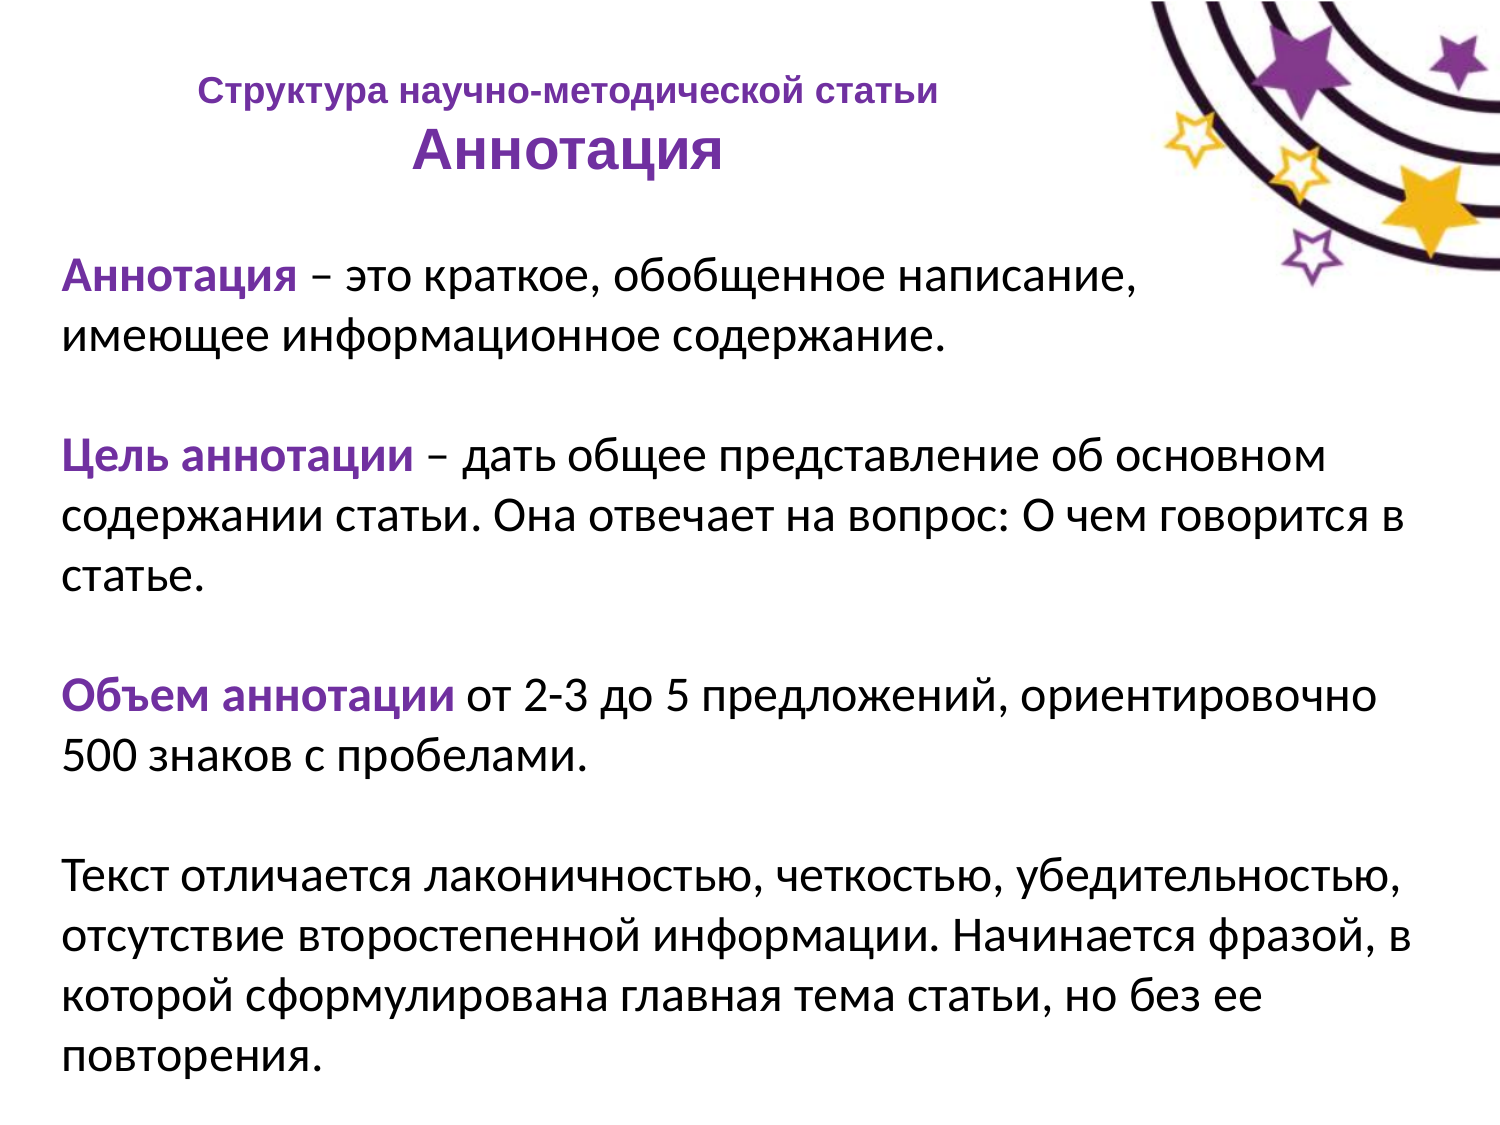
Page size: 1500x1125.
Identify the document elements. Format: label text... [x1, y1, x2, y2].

text_box Аннотация – это краткое, обобщенное написание, имеющее информационное содержание. Цель аннотации – дать общее представление об основном содержании статьи. Она отвечает на вопрос: О чем говорится в статье. Объем аннотации от 2-3 до 5 предложений, ориентировочно 500 знаков с пробелами. Текст отличается лаконичностью, четкостью, убедительностью, отсутствие второстепенной информации. Начинается фразой, в которой сформулирована главная тема статьи, но без ее повторения. [46, 234, 1442, 1090]
picture [1136, 0, 1500, 294]
text_box Структура научно-методической статьи Аннотация [117, 58, 1020, 189]
